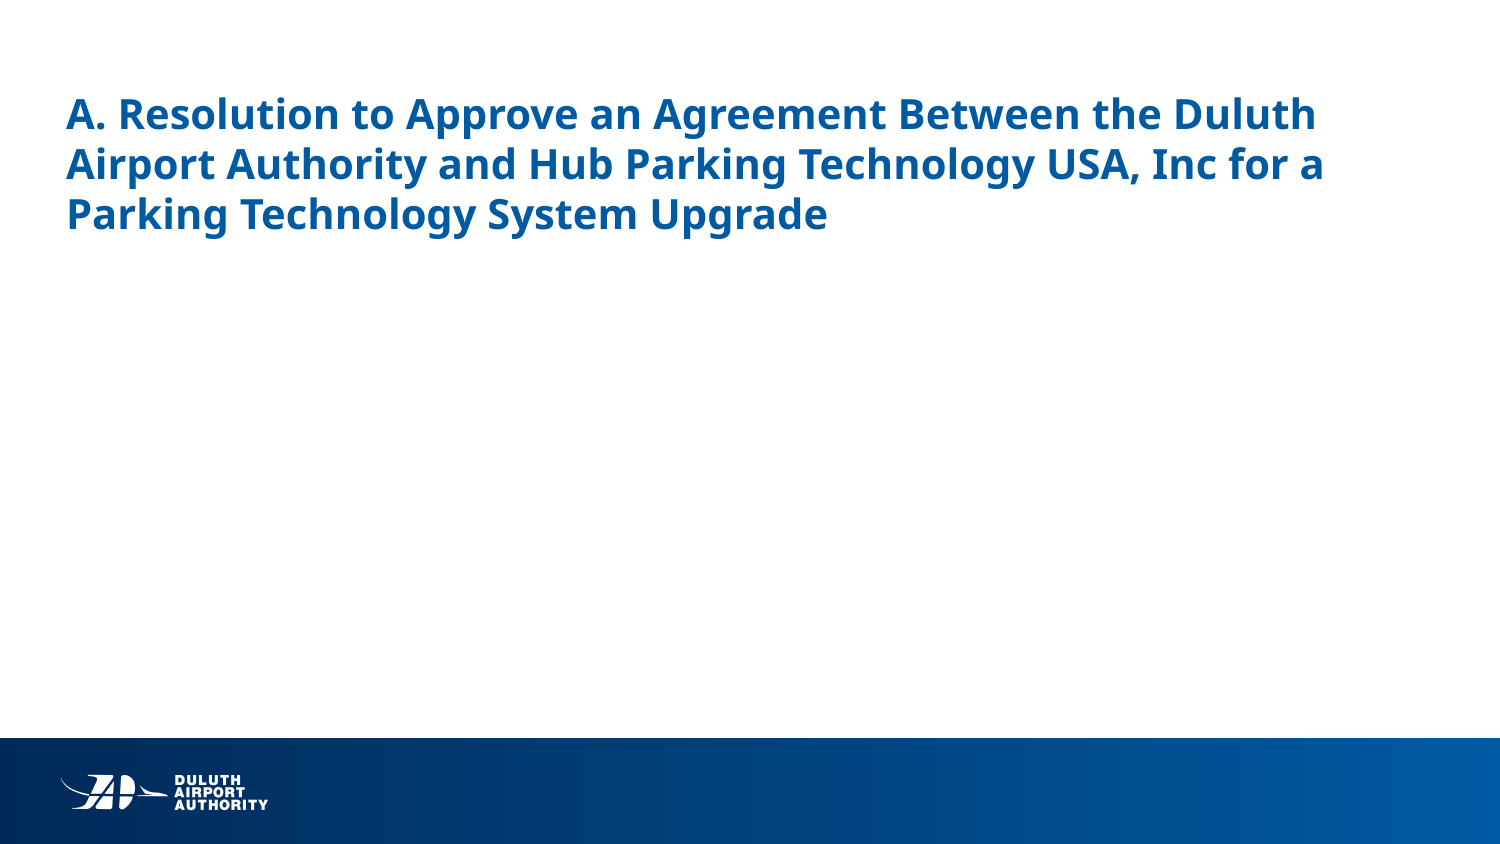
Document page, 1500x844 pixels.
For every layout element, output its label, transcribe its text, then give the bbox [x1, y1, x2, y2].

title A. Resolution to Approve an Agreement Between the Duluth Airport Authority and Hub Parking Technology USA, Inc for a Parking Technology System Upgrade [51, 72, 1449, 167]
picture [51, 763, 285, 821]
